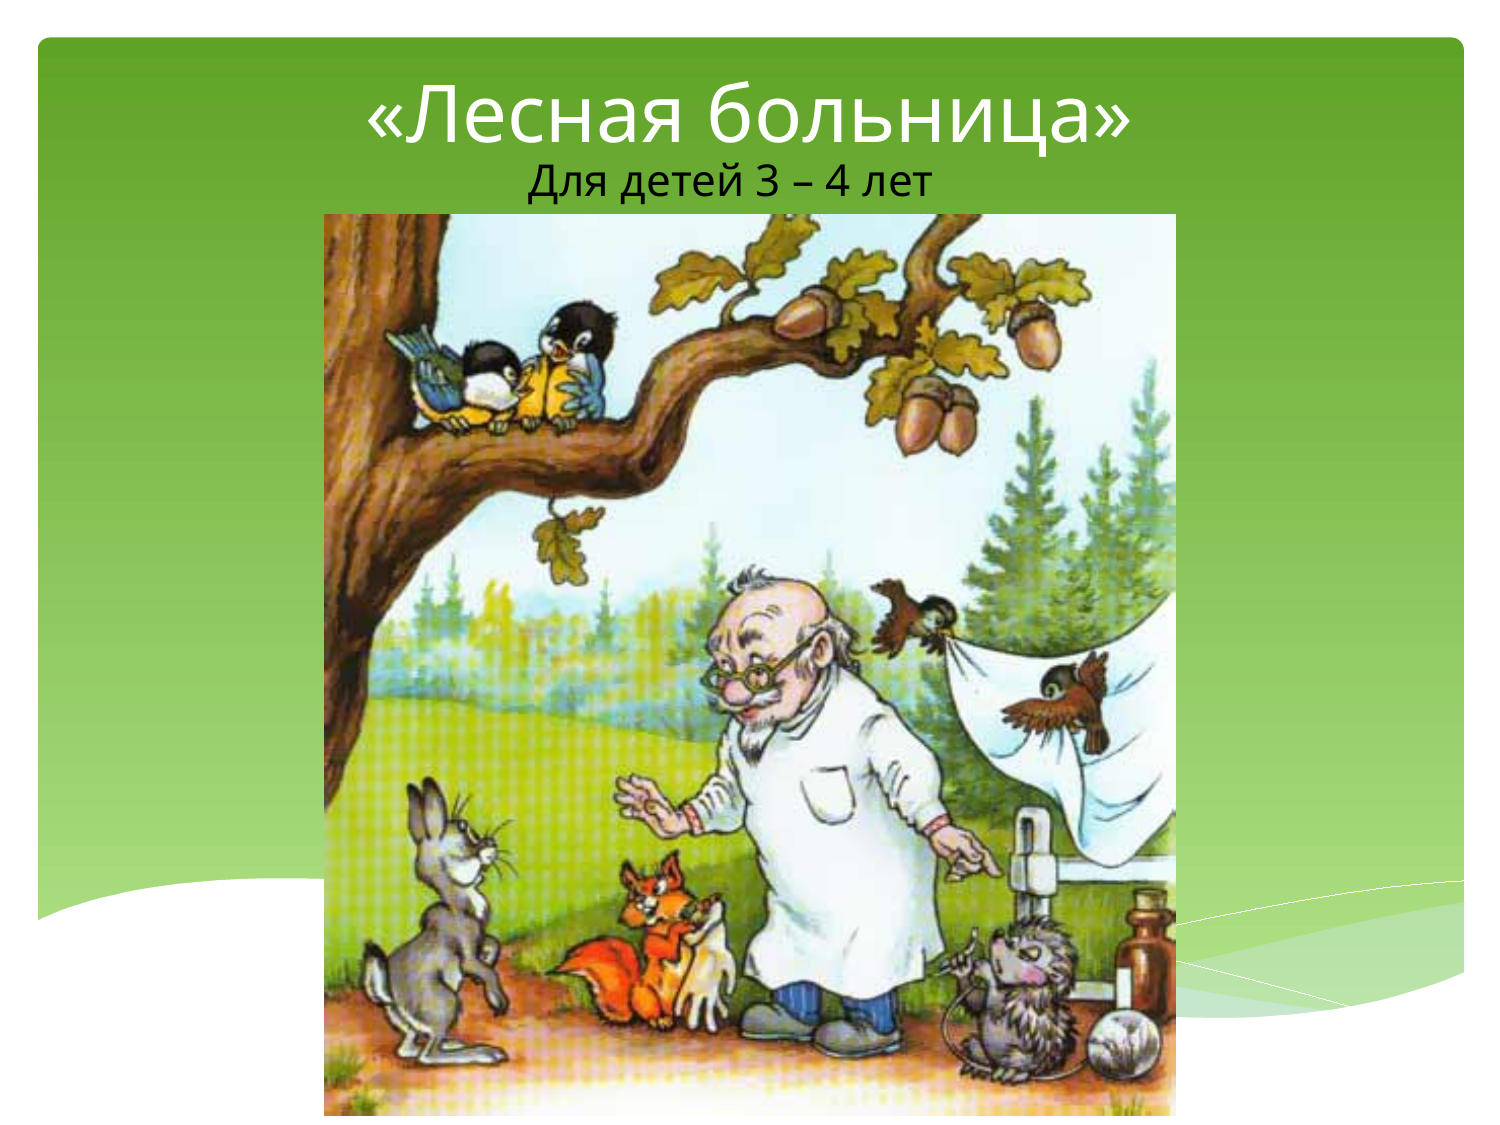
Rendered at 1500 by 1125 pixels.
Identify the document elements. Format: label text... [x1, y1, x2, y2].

title «Лесная больница» [112, 54, 1388, 166]
picture [324, 214, 1176, 1116]
subtitle Для детей 3 – 4 лет [206, 144, 1257, 213]
